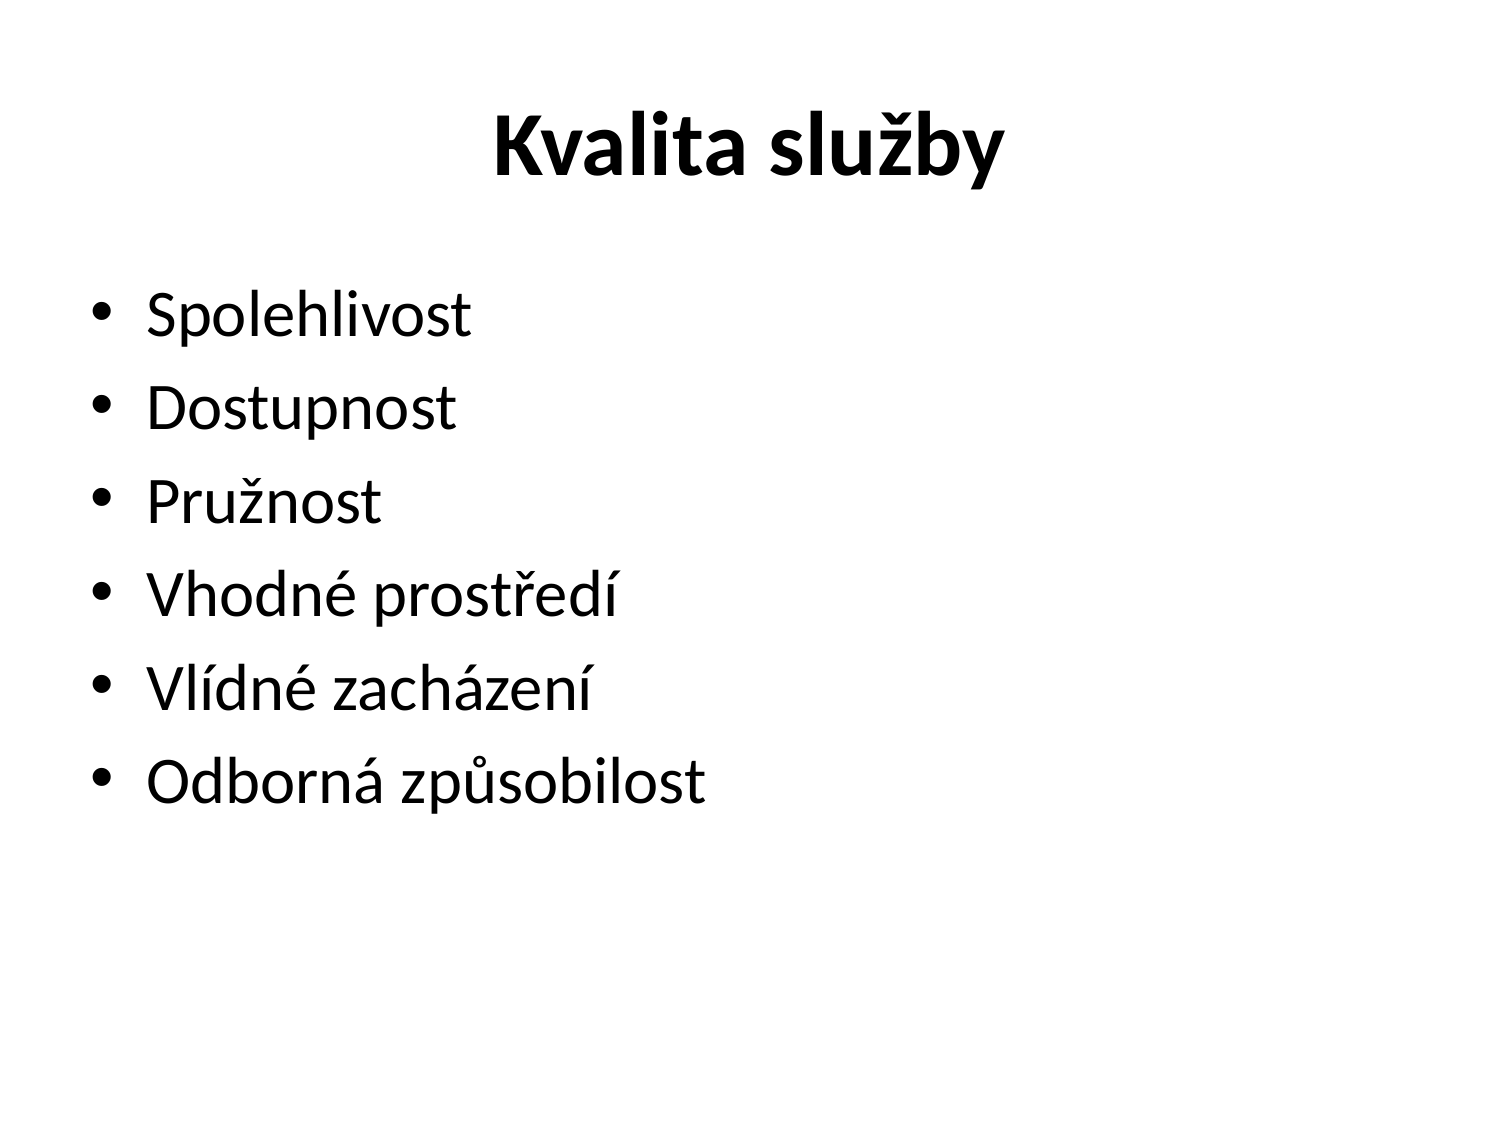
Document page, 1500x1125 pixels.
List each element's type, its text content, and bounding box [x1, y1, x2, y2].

list Spolehlivost Dostupnost Pružnost Vhodné prostředí Vlídné zacházení Odborná způsobilost [75, 262, 1425, 1005]
title Kvalita služby [75, 45, 1425, 233]
